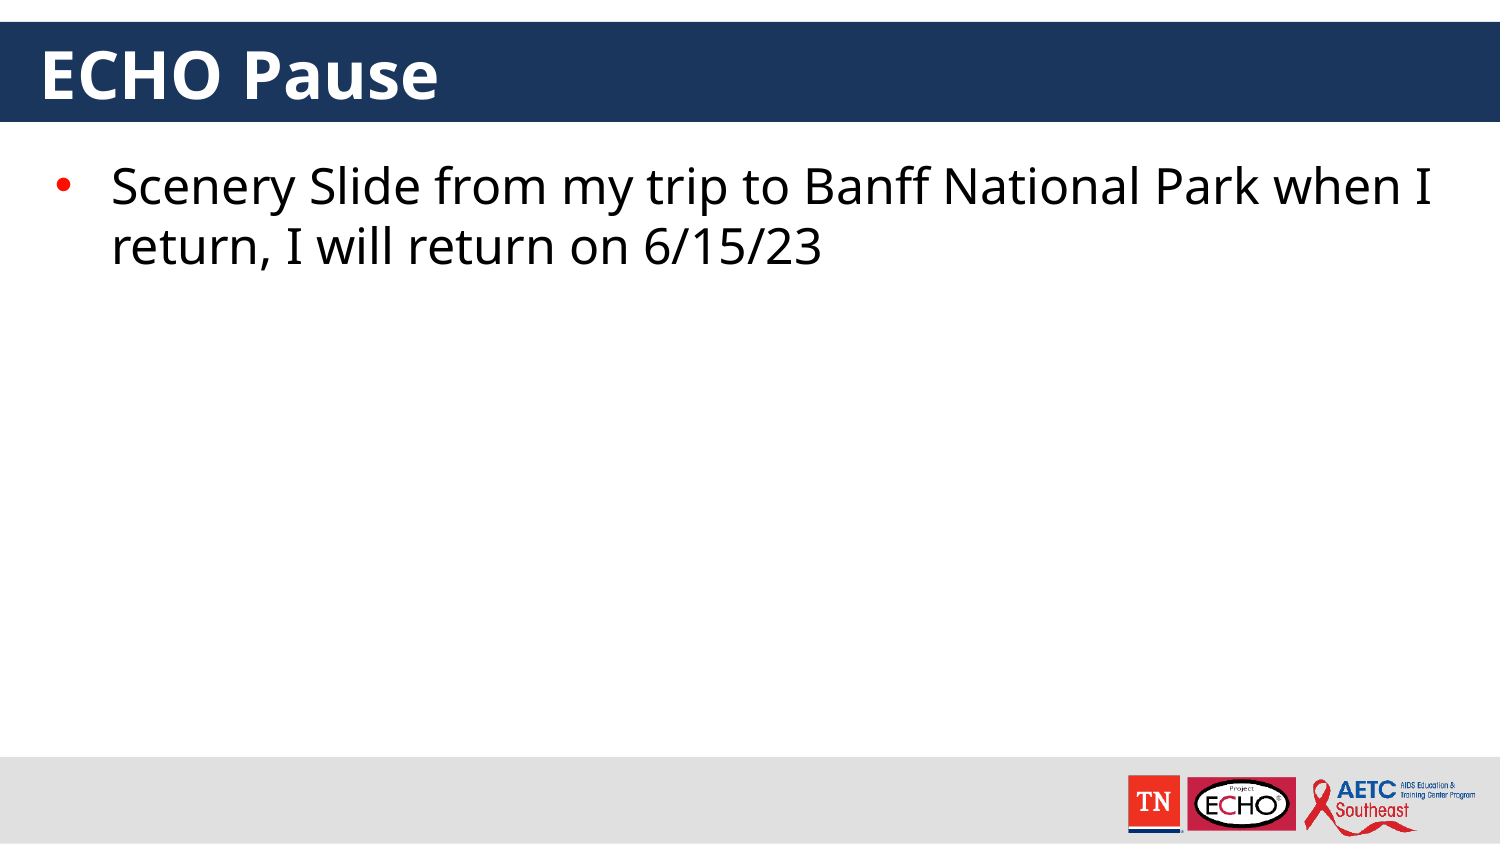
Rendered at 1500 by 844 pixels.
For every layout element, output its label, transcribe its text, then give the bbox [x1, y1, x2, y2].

title ECHO Pause [24, 21, 1475, 124]
picture [1187, 776, 1296, 831]
picture [1300, 776, 1478, 839]
list Scenery Slide from my trip to Banff National Park when I return, I will return on 6/15/23 [39, 146, 1478, 757]
